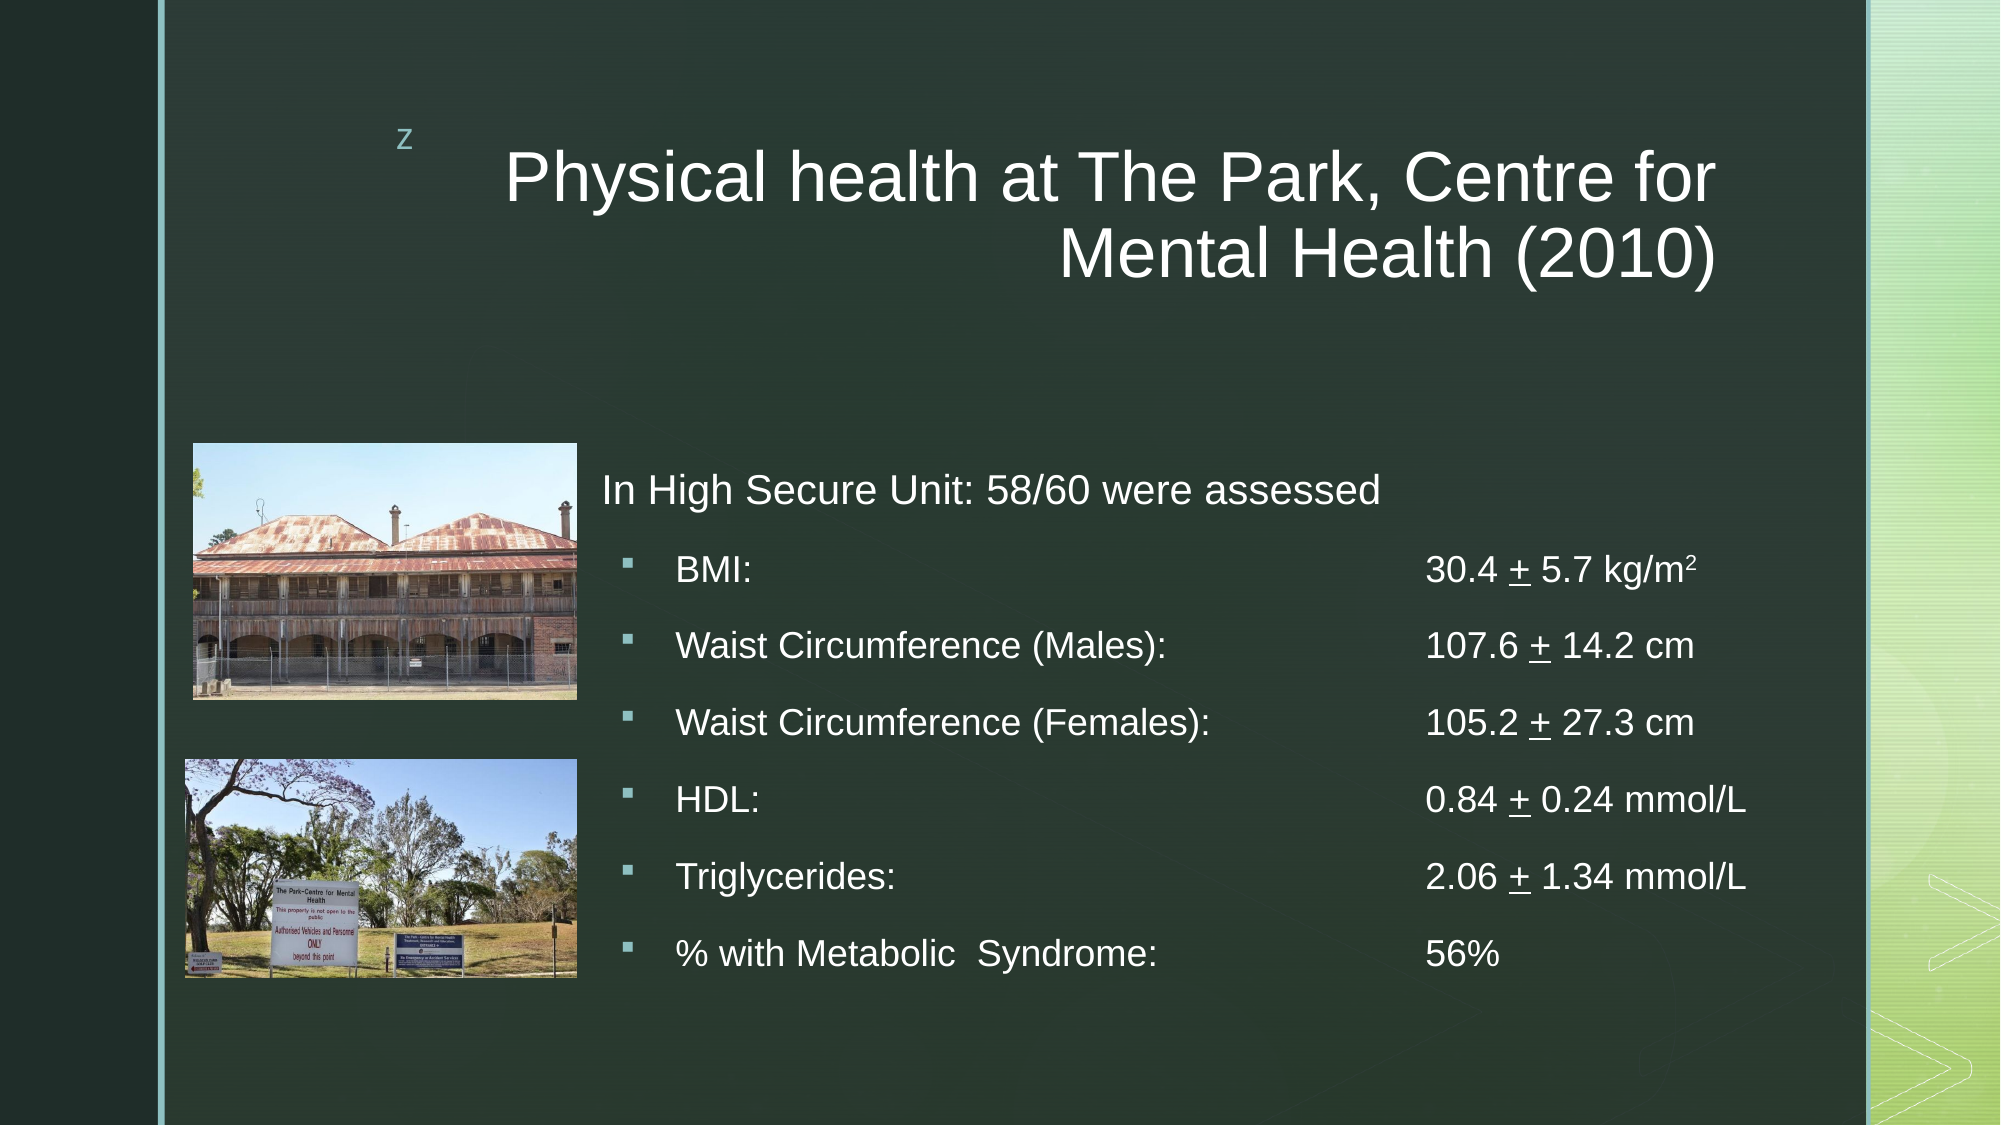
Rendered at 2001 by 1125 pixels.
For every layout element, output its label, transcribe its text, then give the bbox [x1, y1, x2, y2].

title Physical health at The Park, Centre for Mental Health (2010) [428, 132, 1734, 310]
picture [185, 759, 577, 979]
list In High Secure Unit: 58/60 were assessed BMI: 30.4 + 5.7 kg/m2 Waist Circumference (Males): 107.6 + 14.2 cm Waist Circumference (Females): 105.2 + 27.3 cm HDL: 0.84 + 0.24 mmol/L Triglycerides: 2.06 + 1.34 mmol/L % with Metabolic Syndrome: 56% [529, 432, 1908, 1088]
picture [1871, 0, 2001, 1125]
picture [192, 443, 577, 700]
